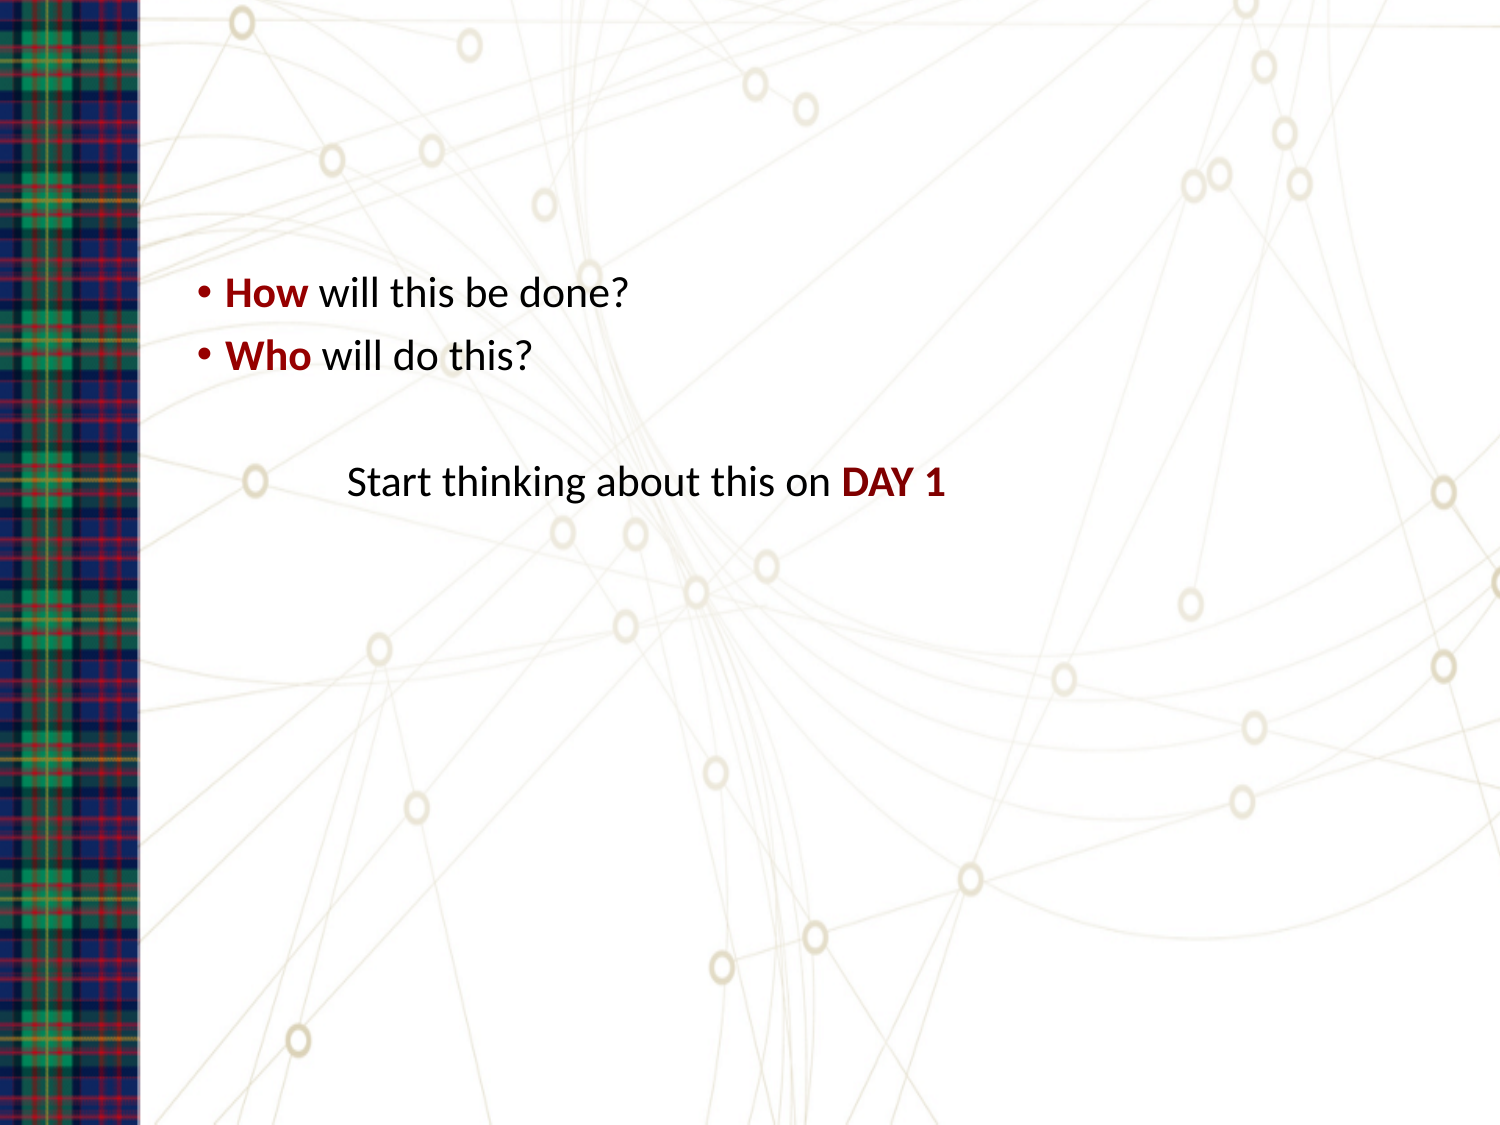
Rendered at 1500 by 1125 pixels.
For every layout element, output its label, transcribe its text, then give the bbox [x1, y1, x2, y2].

picture [0, 0, 1500, 1125]
list How will this be done? Who will do this? Start thinking about this on DAY 1 [181, 262, 1500, 1005]
